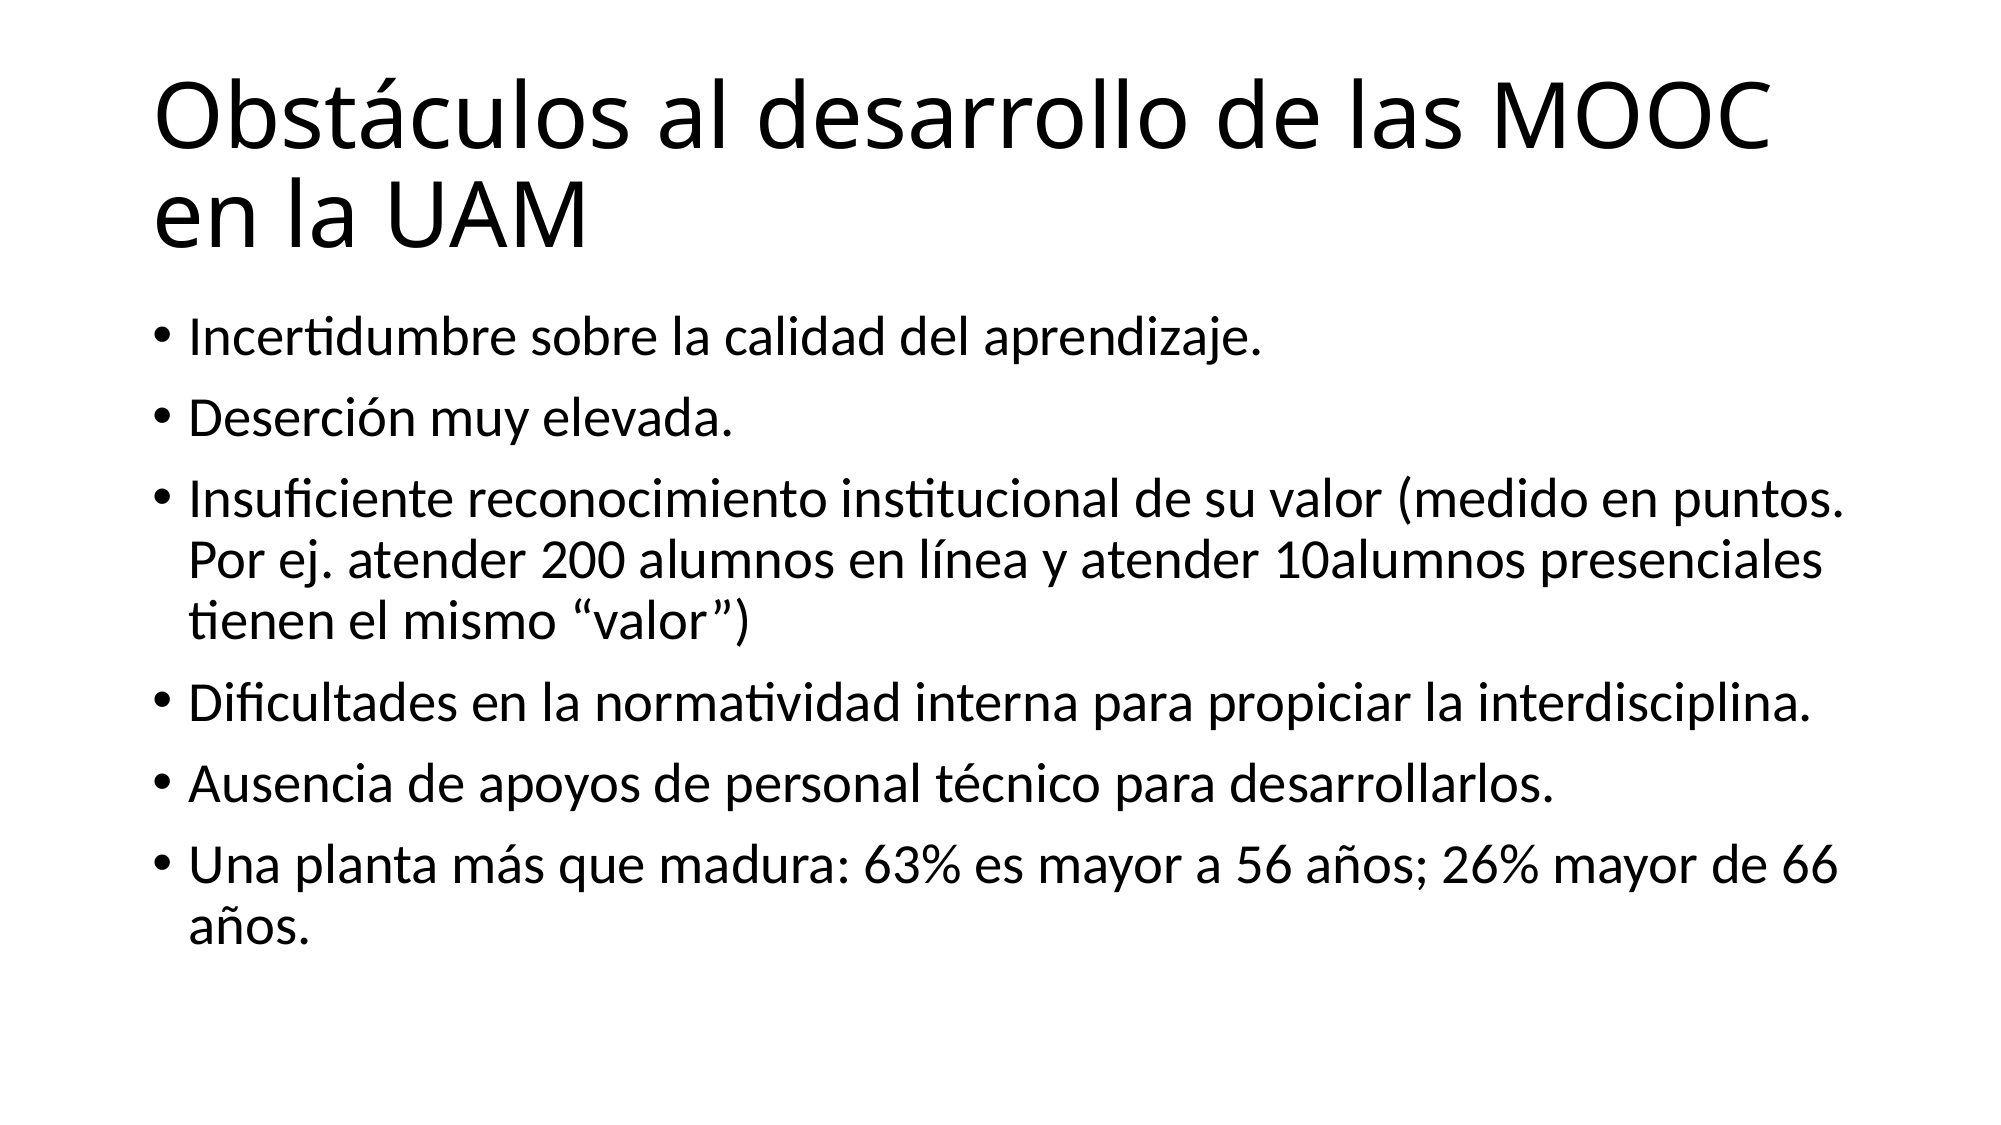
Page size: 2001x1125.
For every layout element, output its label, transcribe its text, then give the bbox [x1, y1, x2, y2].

title Obstáculos al desarrollo de las MOOC en la UAM [137, 59, 1863, 278]
list Incertidumbre sobre la calidad del aprendizaje. Deserción muy elevada. Insuficiente reconocimiento institucional de su valor (medido en puntos. Por ej. atender 200 alumnos en línea y atender 10alumnos presenciales tienen el mismo “valor”) Dificultades en la normatividad interna para propiciar la interdisciplina. Ausencia de apoyos de personal técnico para desarrollarlos. Una planta más que madura: 63% es mayor a 56 años; 26% mayor de 66 años. [137, 299, 1863, 1014]
